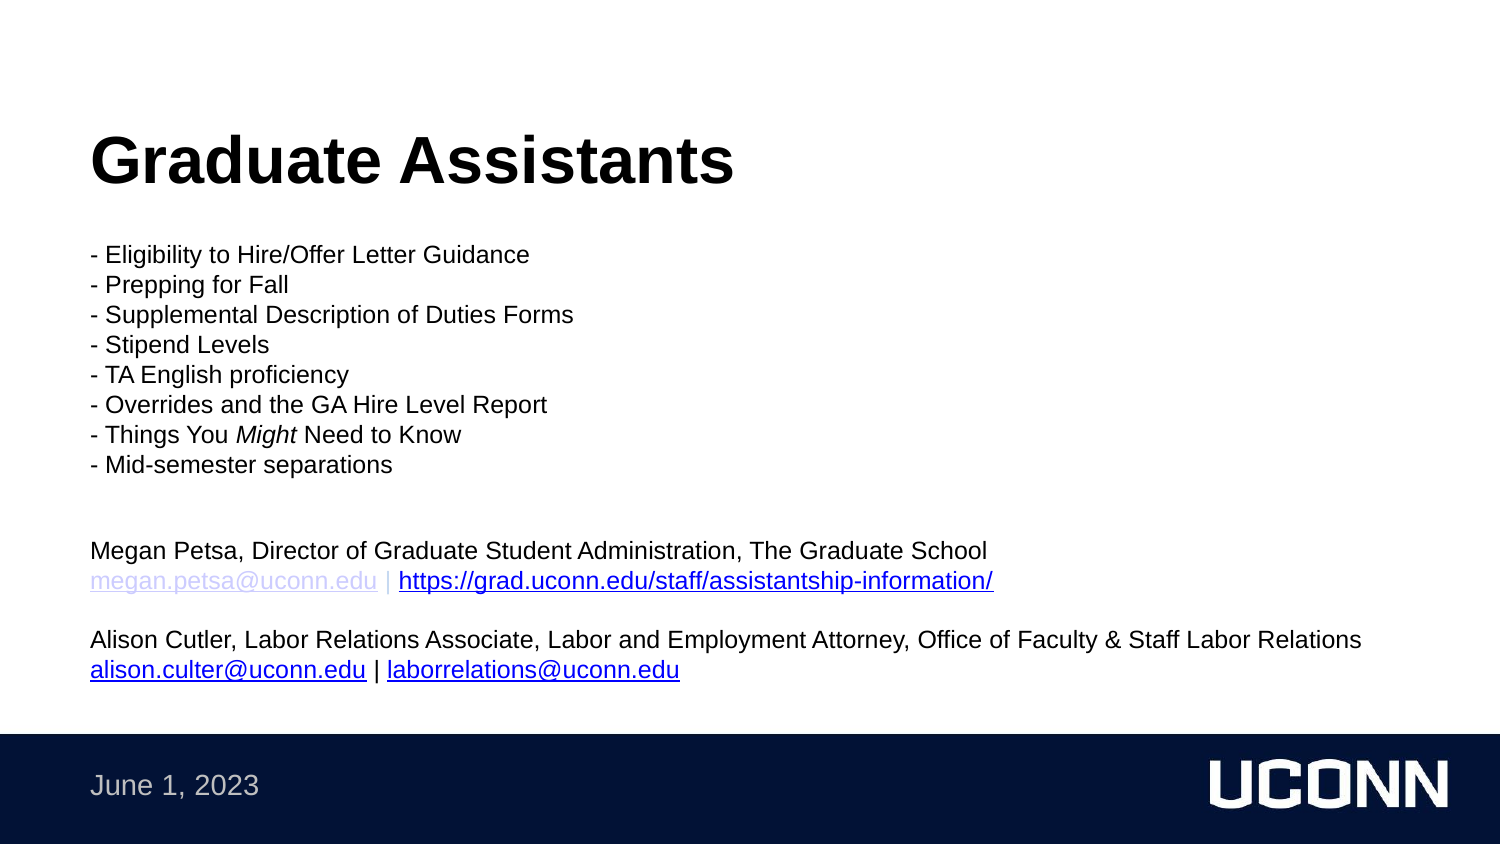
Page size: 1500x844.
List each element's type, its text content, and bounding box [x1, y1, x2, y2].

text_box - Eligibility to Hire/Offer Letter Guidance - Prepping for Fall - Supplemental Description of Duties Forms - Stipend Levels - TA English proficiency - Overrides and the GA Hire Level Report - Things You Might Need to Know - Mid-semester separations [74, 288, 1425, 519]
text_box June 1, 2023 [74, 713, 1425, 844]
title Graduate Assistants [75, 86, 1425, 228]
picture [0, 0, 1500, 844]
text_box Megan Petsa, Director of Graduate Student Administration, The Graduate School megan.petsa@uconn.edu | https://grad.uconn.edu/staff/assistantship-information/ Alison Cutler, Labor Relations Associate, Labor and Employment Attorney, Office of Faculty & Staff Labor Relations alison.culter@uconn.edu | laborrelations@uconn.edu [74, 544, 1425, 713]
